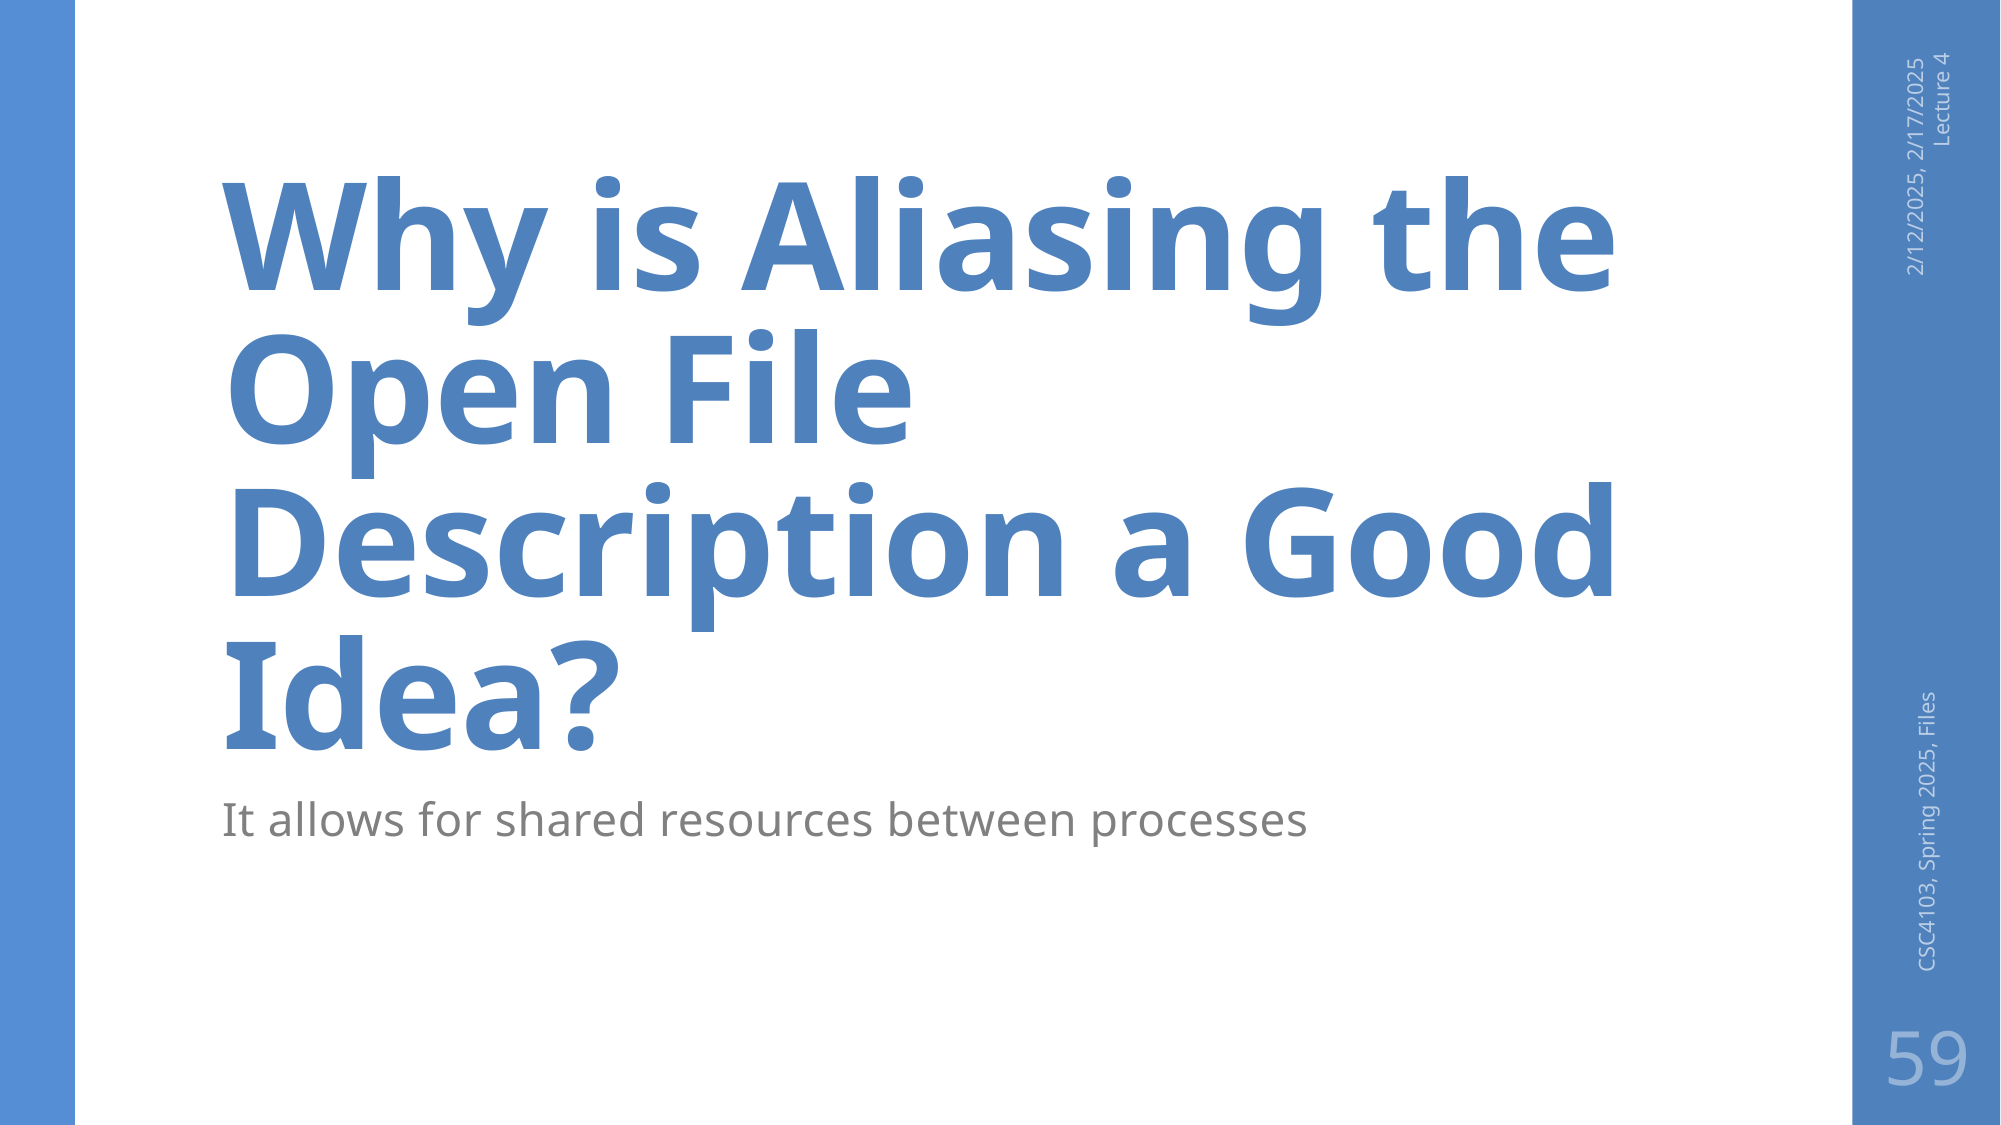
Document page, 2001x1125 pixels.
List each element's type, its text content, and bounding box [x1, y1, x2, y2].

slide_number 59 [1852, 1012, 2000, 1110]
list It allows for shared resources between processes [206, 787, 1752, 1065]
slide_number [1897, 37, 1958, 351]
title Why is Aliasing the Open File Description a Good Idea? [206, 124, 1752, 787]
footer CSC4103, Spring 2025, Files [1897, 400, 1958, 988]
